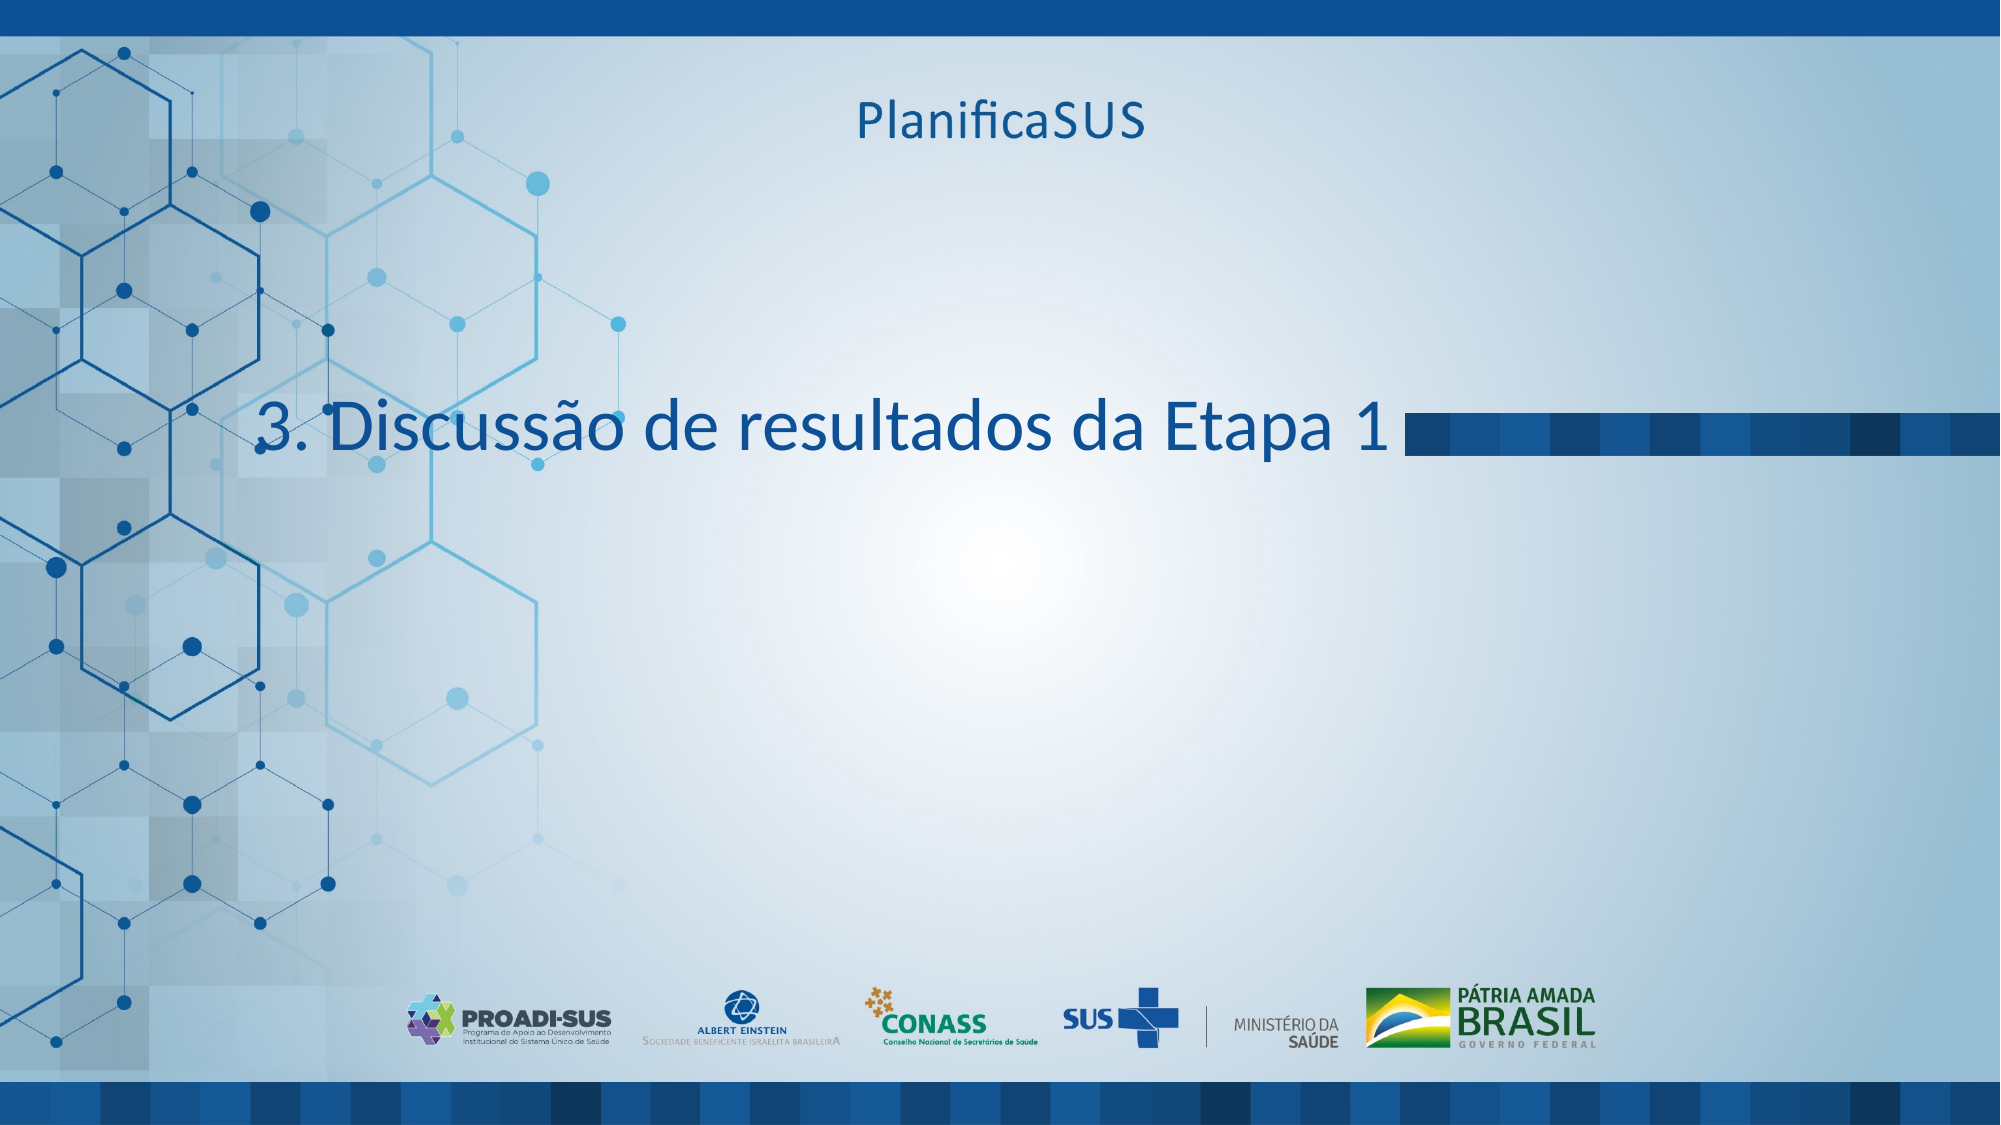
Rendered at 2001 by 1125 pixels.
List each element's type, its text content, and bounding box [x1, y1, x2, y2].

picture [0, 37, 2000, 1125]
title 3. Discussão de resultados da Etapa 1 [239, 354, 1406, 498]
